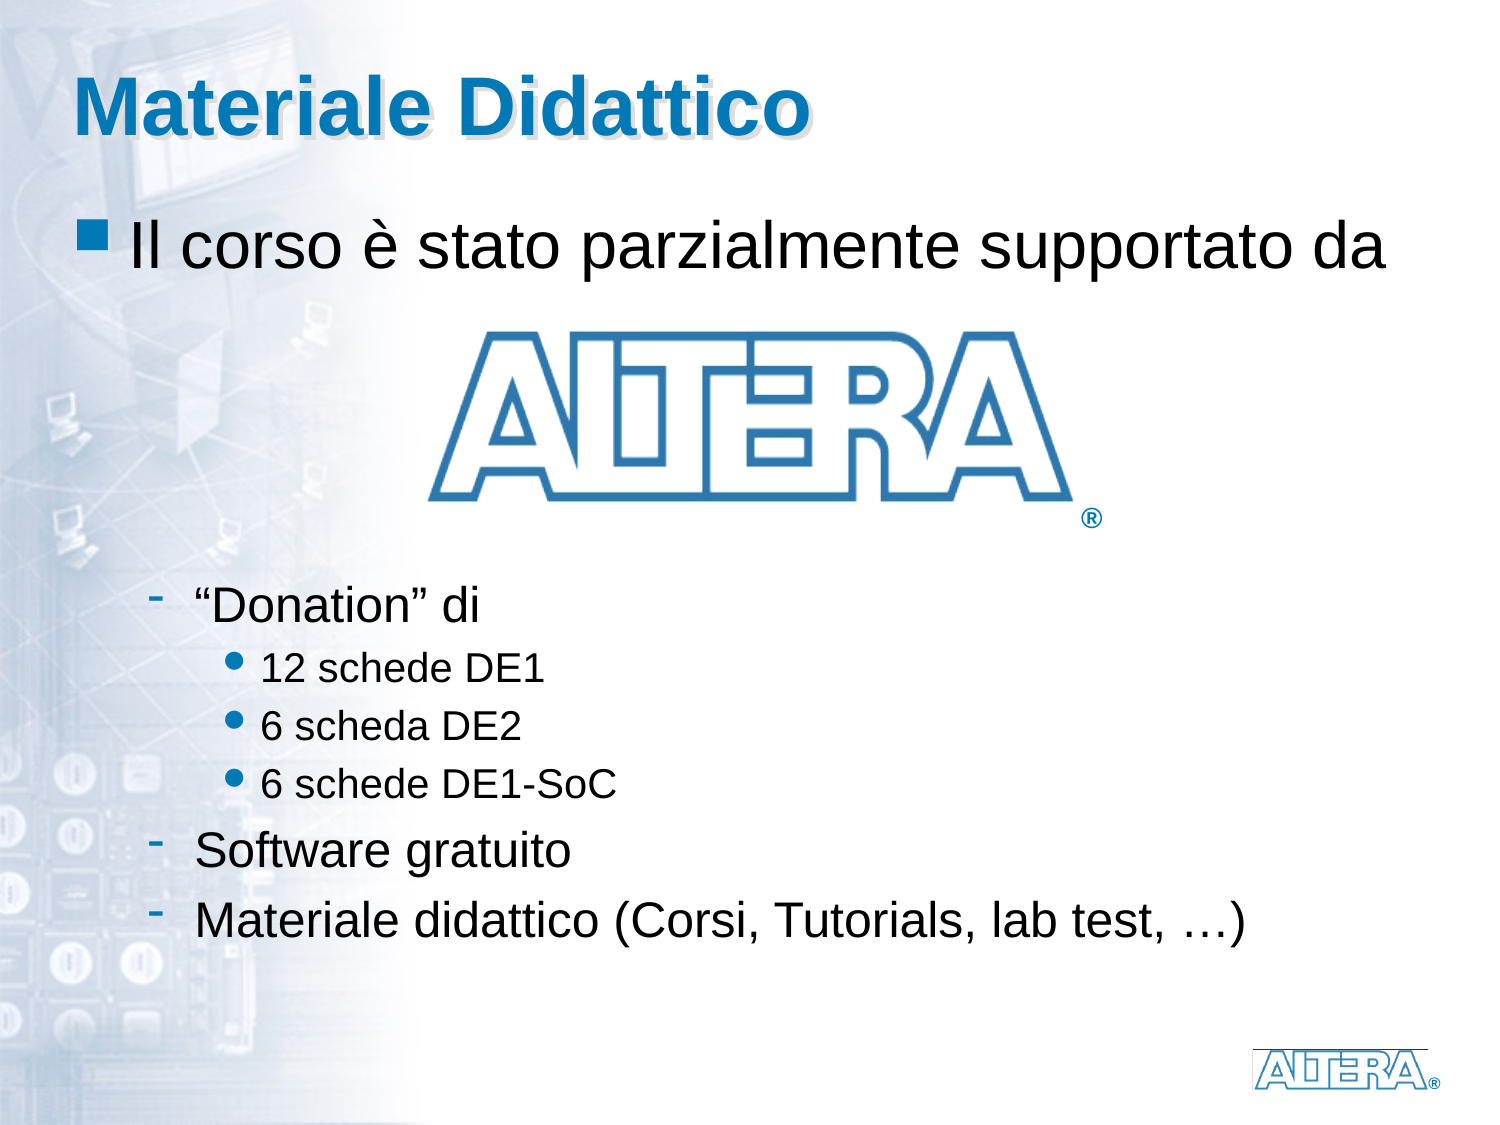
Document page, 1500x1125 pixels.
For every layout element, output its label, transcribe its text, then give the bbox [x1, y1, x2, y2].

list Il corso è stato parzialmente supportato da “Donation” di 12 schede DE1 6 scheda DE2 6 schede DE1-SoC Software gratuito Materiale didattico (Corsi, Tutorials, lab test, …) [57, 194, 1425, 1000]
title Materiale Didattico [57, 44, 1425, 194]
list Per eventuali tesine di fine corso 2 Motori controllabili in PWM 2 Encoder Rotativi Echo Sonar Giroscopio+accellerometro Rivevitore 4 canali PWN Inseguitore di Linea Altro … [1252, 1049, 1429, 1091]
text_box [421, 327, 1119, 543]
picture [0, 0, 1500, 1125]
